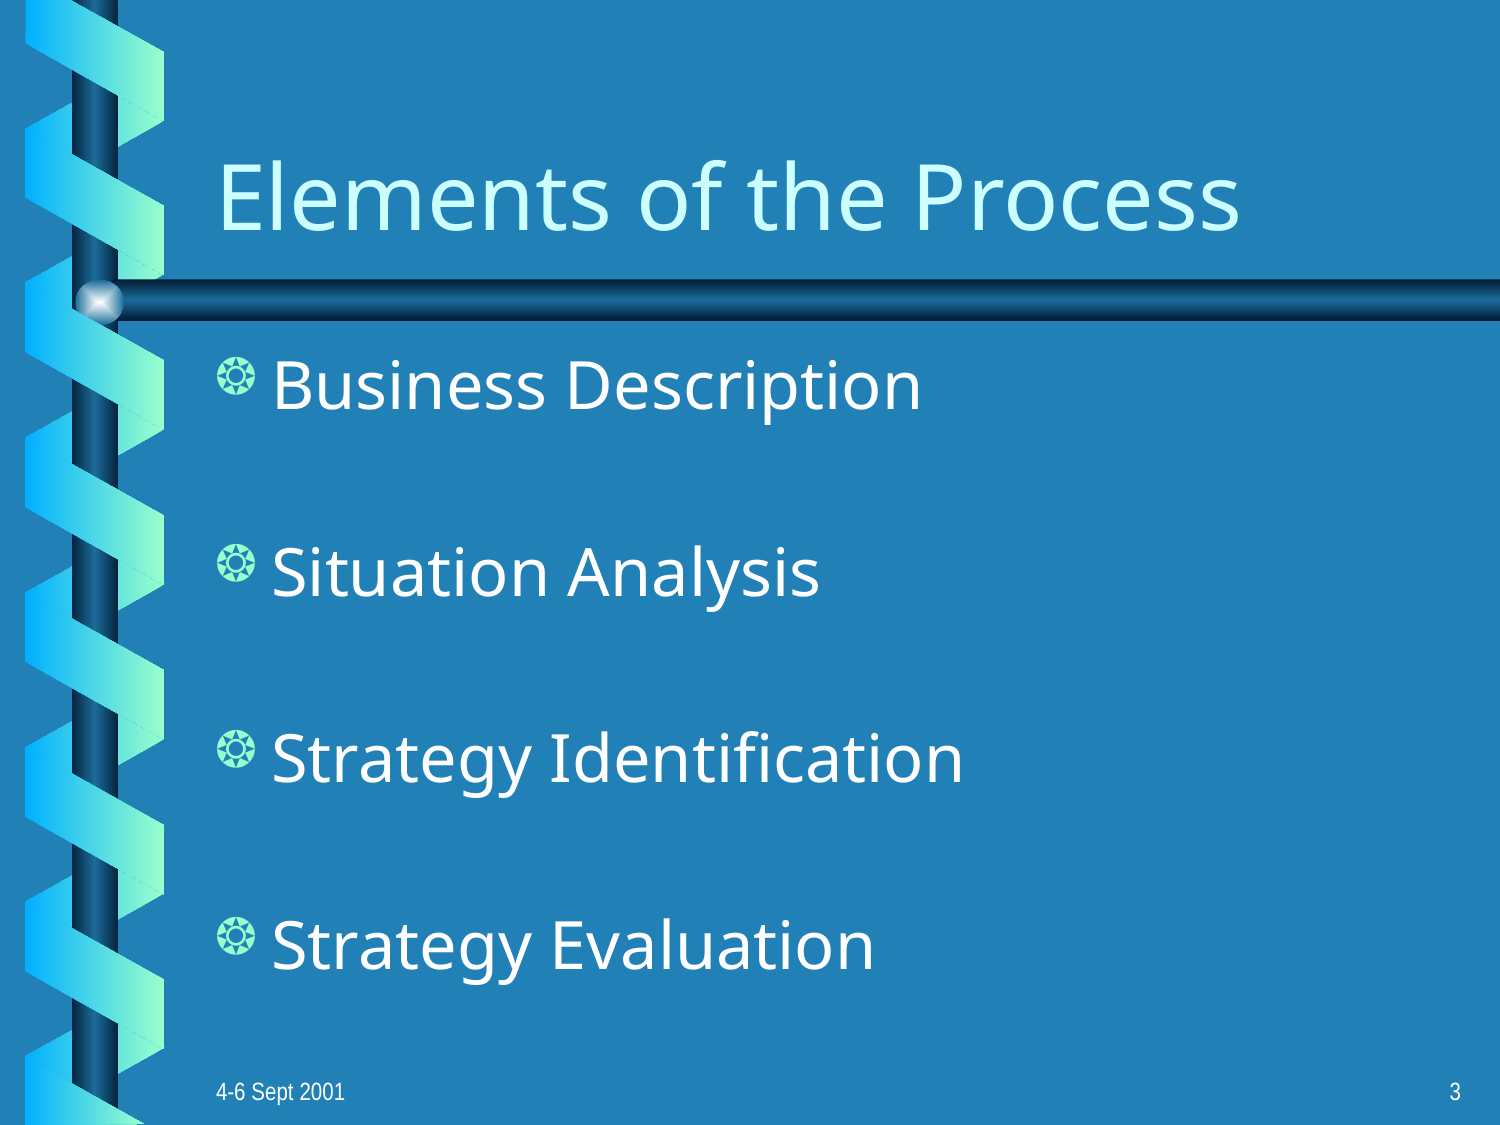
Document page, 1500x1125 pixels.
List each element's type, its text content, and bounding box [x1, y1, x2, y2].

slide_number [201, 1025, 514, 1100]
title Elements of the Process [200, 68, 1475, 257]
list Business Description Situation Analysis Strategy Identification Strategy Evaluation [200, 335, 1475, 1011]
slide_number 3 [1163, 1025, 1477, 1100]
